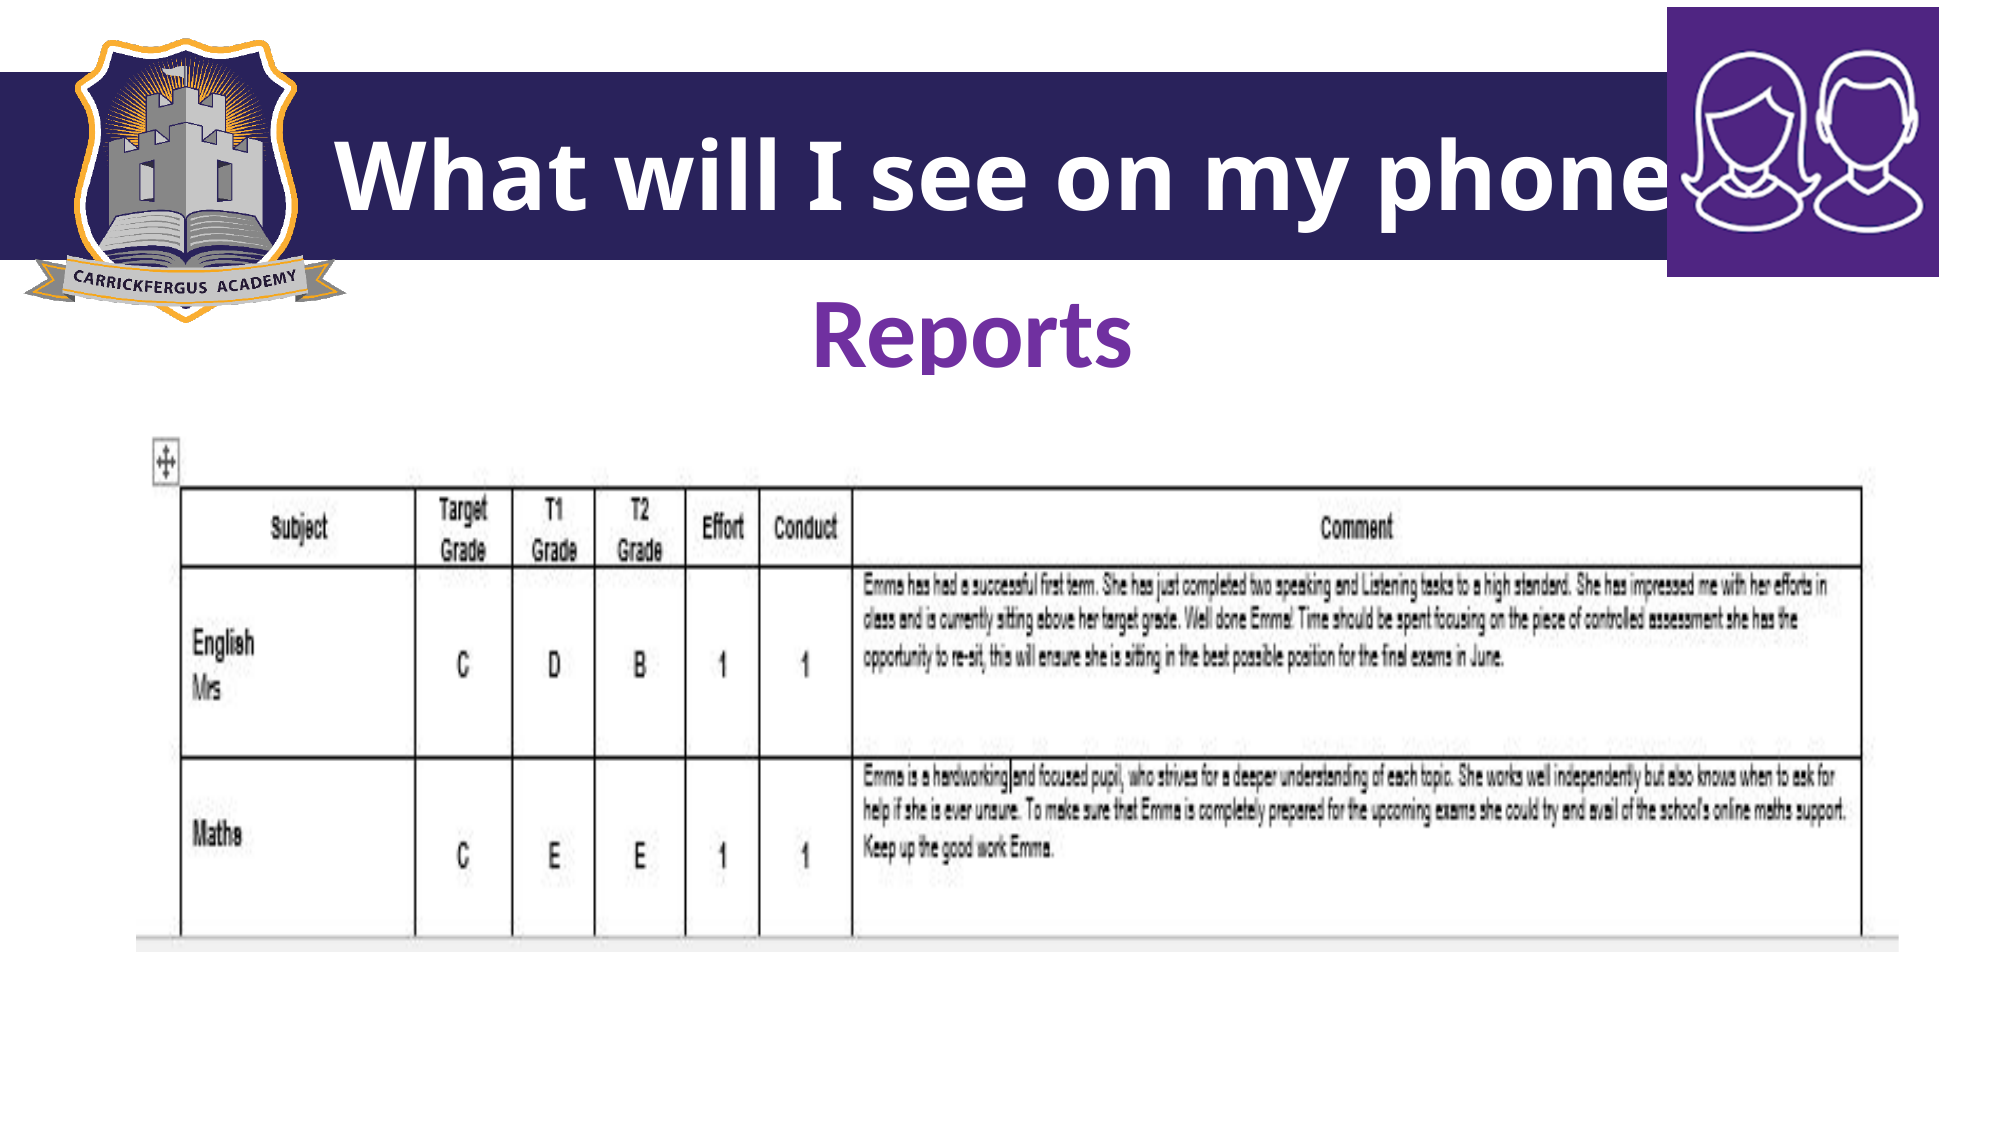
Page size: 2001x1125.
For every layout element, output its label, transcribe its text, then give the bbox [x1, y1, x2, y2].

picture [1667, 7, 1939, 277]
title What will I see on my phone? [372, 73, 1750, 286]
list Reports [485, 286, 1460, 375]
picture [136, 375, 1899, 1109]
picture [0, 0, 372, 361]
